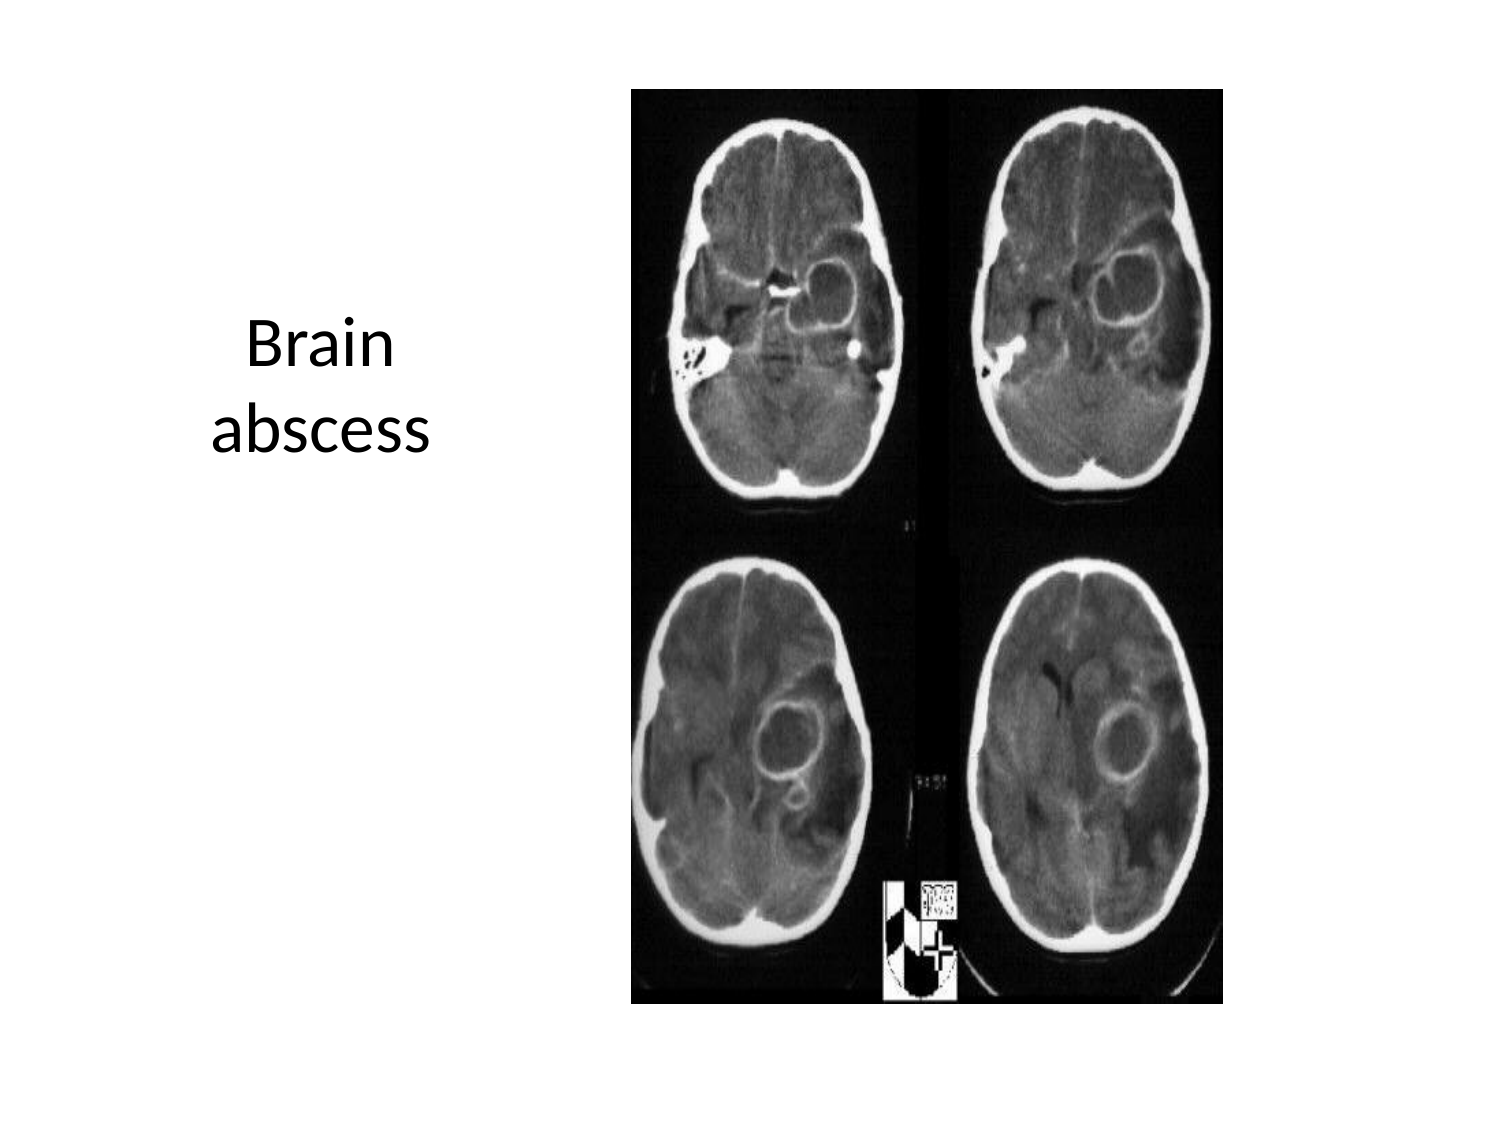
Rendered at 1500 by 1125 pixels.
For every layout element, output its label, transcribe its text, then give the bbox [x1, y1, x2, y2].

picture [631, 89, 1223, 1004]
title Brain abscess [112, 287, 530, 475]
